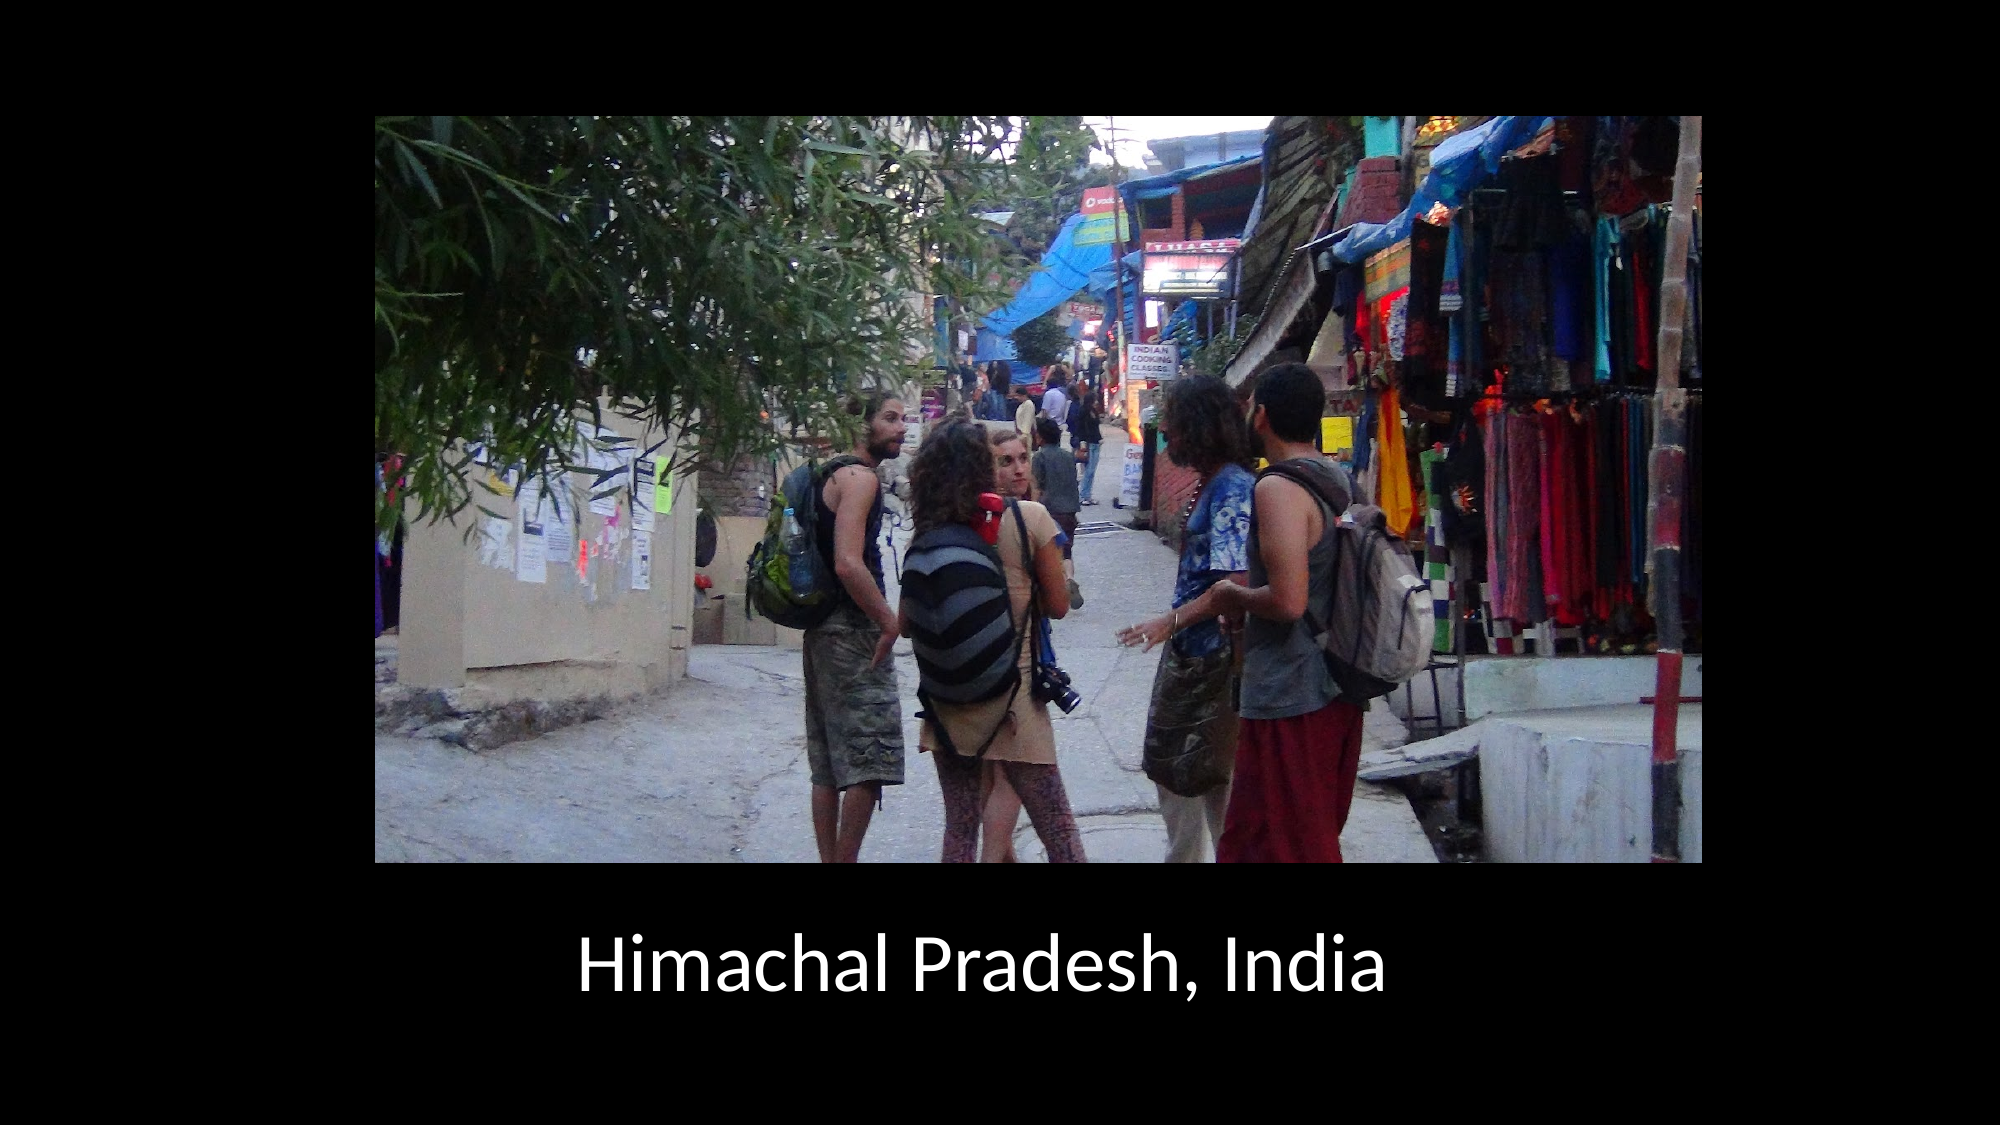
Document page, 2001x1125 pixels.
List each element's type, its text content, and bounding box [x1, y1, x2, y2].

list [375, 116, 1702, 863]
text_box Himachal Pradesh, India [233, 912, 1734, 1080]
